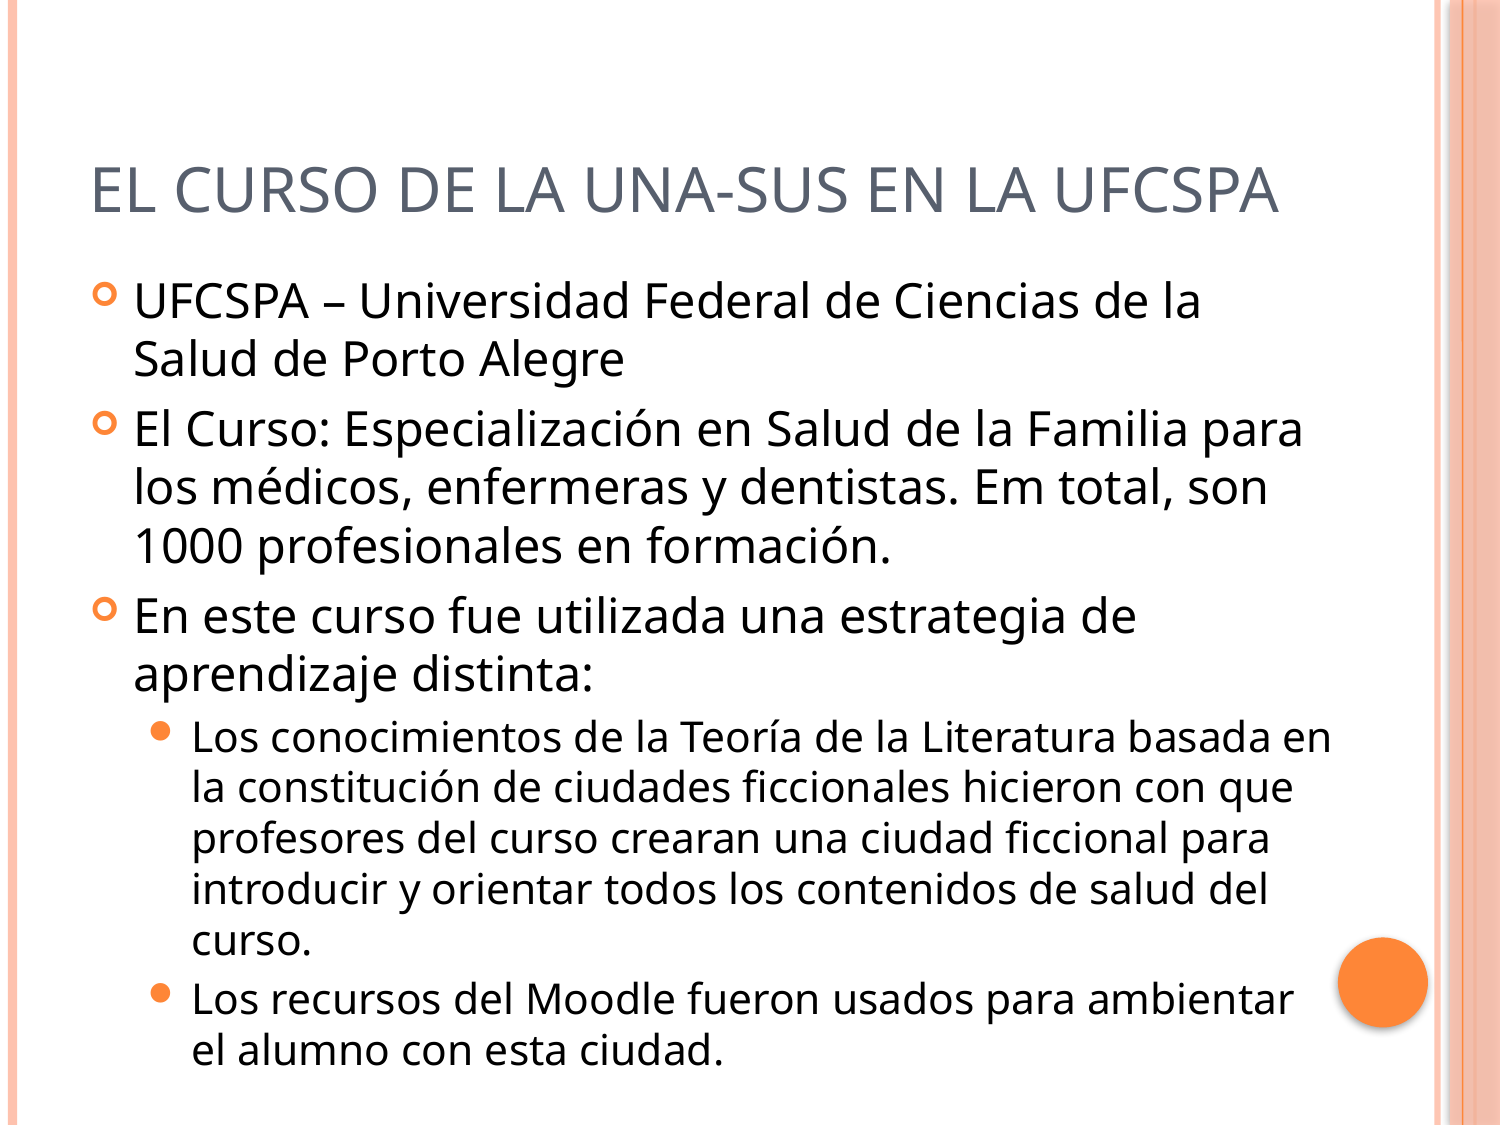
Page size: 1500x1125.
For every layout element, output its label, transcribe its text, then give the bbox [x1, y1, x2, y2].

title El Curso de la UNA-SUS en la UFCSPA [75, 45, 1388, 233]
list UFCSPA – Universidad Federal de Ciencias de la Salud de Porto Alegre El Curso: Especialización en Salud de la Familia para los médicos, enfermeras y dentistas. Em total, son 1000 profesionales en formación. En este curso fue utilizada una estrategia de aprendizaje distinta: Los conocimientos de la Teoría de la Literatura basada en la constitución de ciudades ficcionales hicieron con que profesores del curso crearan una ciudad ficcional para introducir y orientar todos los contenidos de salud del curso. Los recursos del Moodle fueron usados para ambientar el alumno con esta ciudad. [75, 262, 1353, 1083]
